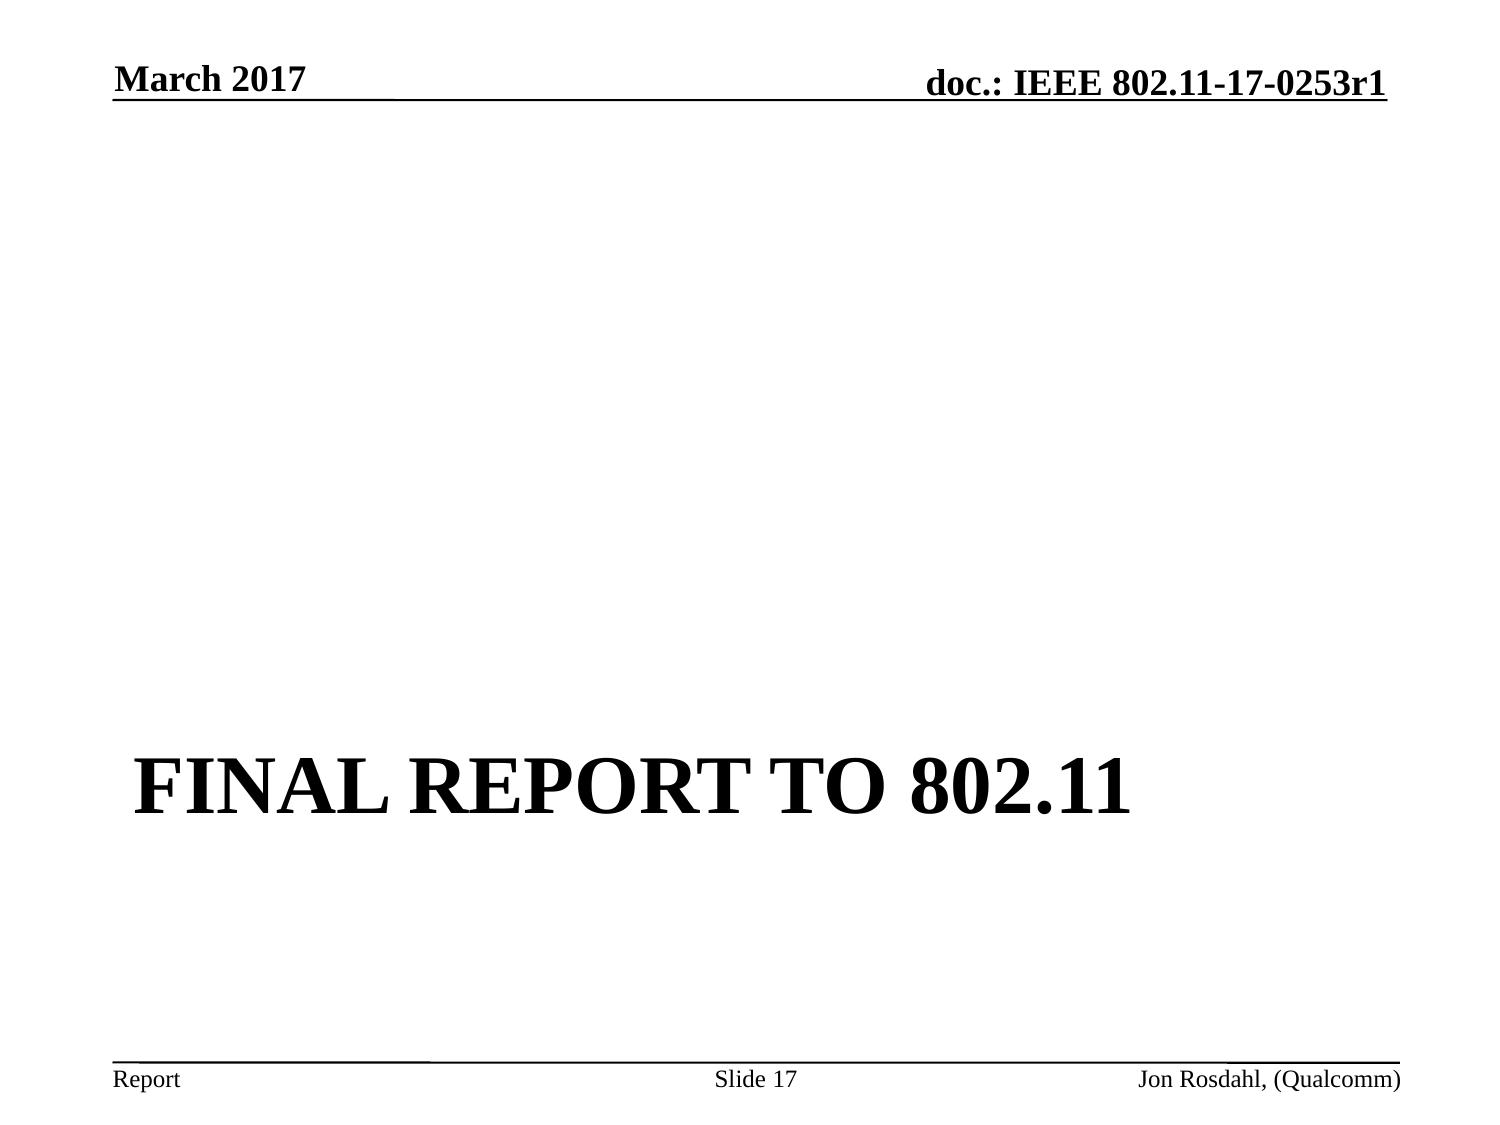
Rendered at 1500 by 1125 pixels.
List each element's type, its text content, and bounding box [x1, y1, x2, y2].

title Final Report to 802.11 [118, 722, 1394, 947]
slide_number Slide 17 [712, 1061, 800, 1123]
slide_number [114, 54, 423, 100]
footer Jon Rosdahl, (Qualcomm) [878, 1061, 1402, 1093]
